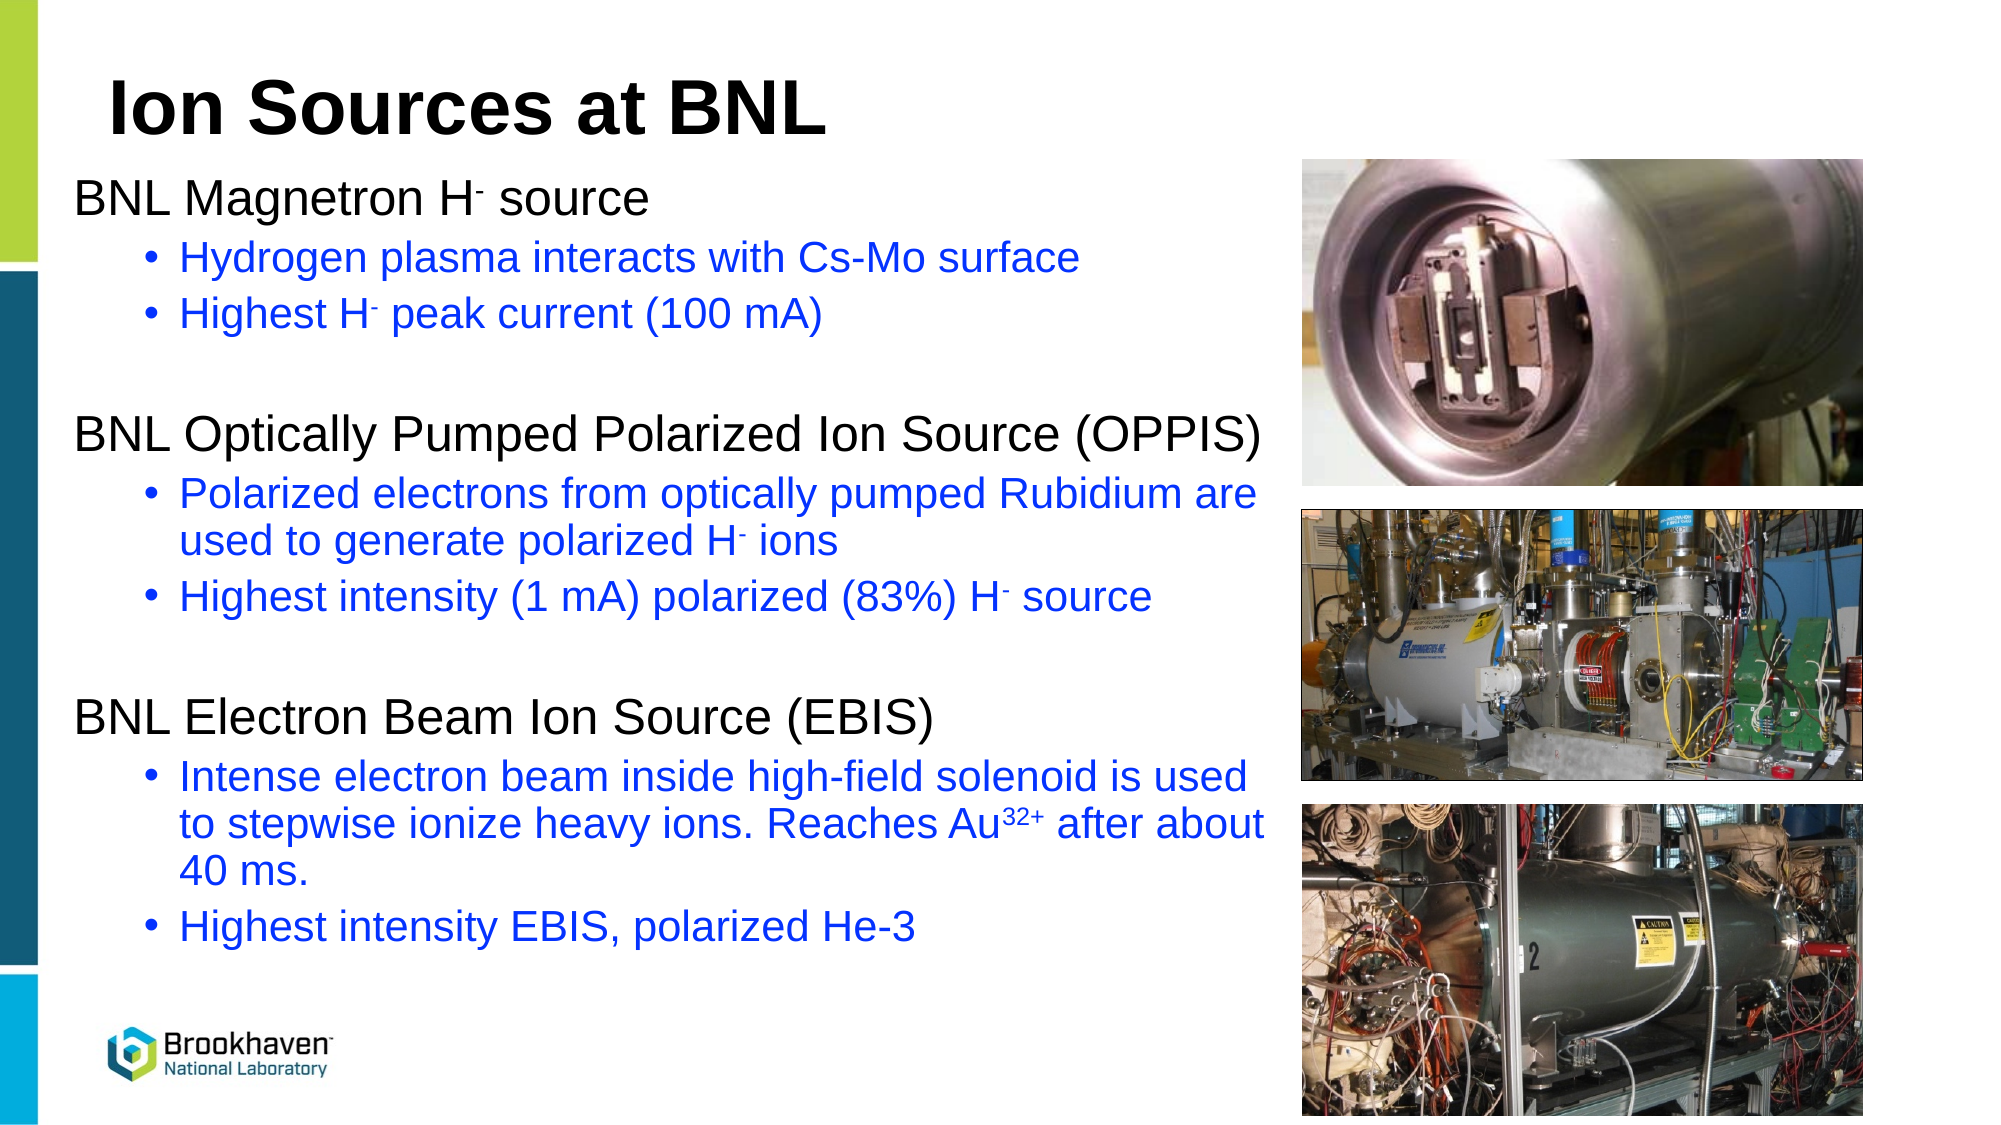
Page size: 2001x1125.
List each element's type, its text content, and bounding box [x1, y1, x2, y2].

list BNL Magnetron H- source Hydrogen plasma interacts with Cs-Mo surface Highest H- peak current (100 mA) BNL Optically Pumped Polarized Ion Source (OPPIS) Polarized electrons from optically pumped Rubidium are used to generate polarized H- ions Highest intensity (1 mA) polarized (83%) H- source BNL Electron Beam Ion Source (EBIS) Intense electron beam inside high-field solenoid is used to stepwise ionize heavy ions. Reaches Au32+ after about 40 ms. Highest intensity EBIS, polarized He-3 [58, 164, 1281, 1009]
picture [0, 0, 2001, 1125]
title Ion Sources at BNL [93, 59, 1907, 159]
